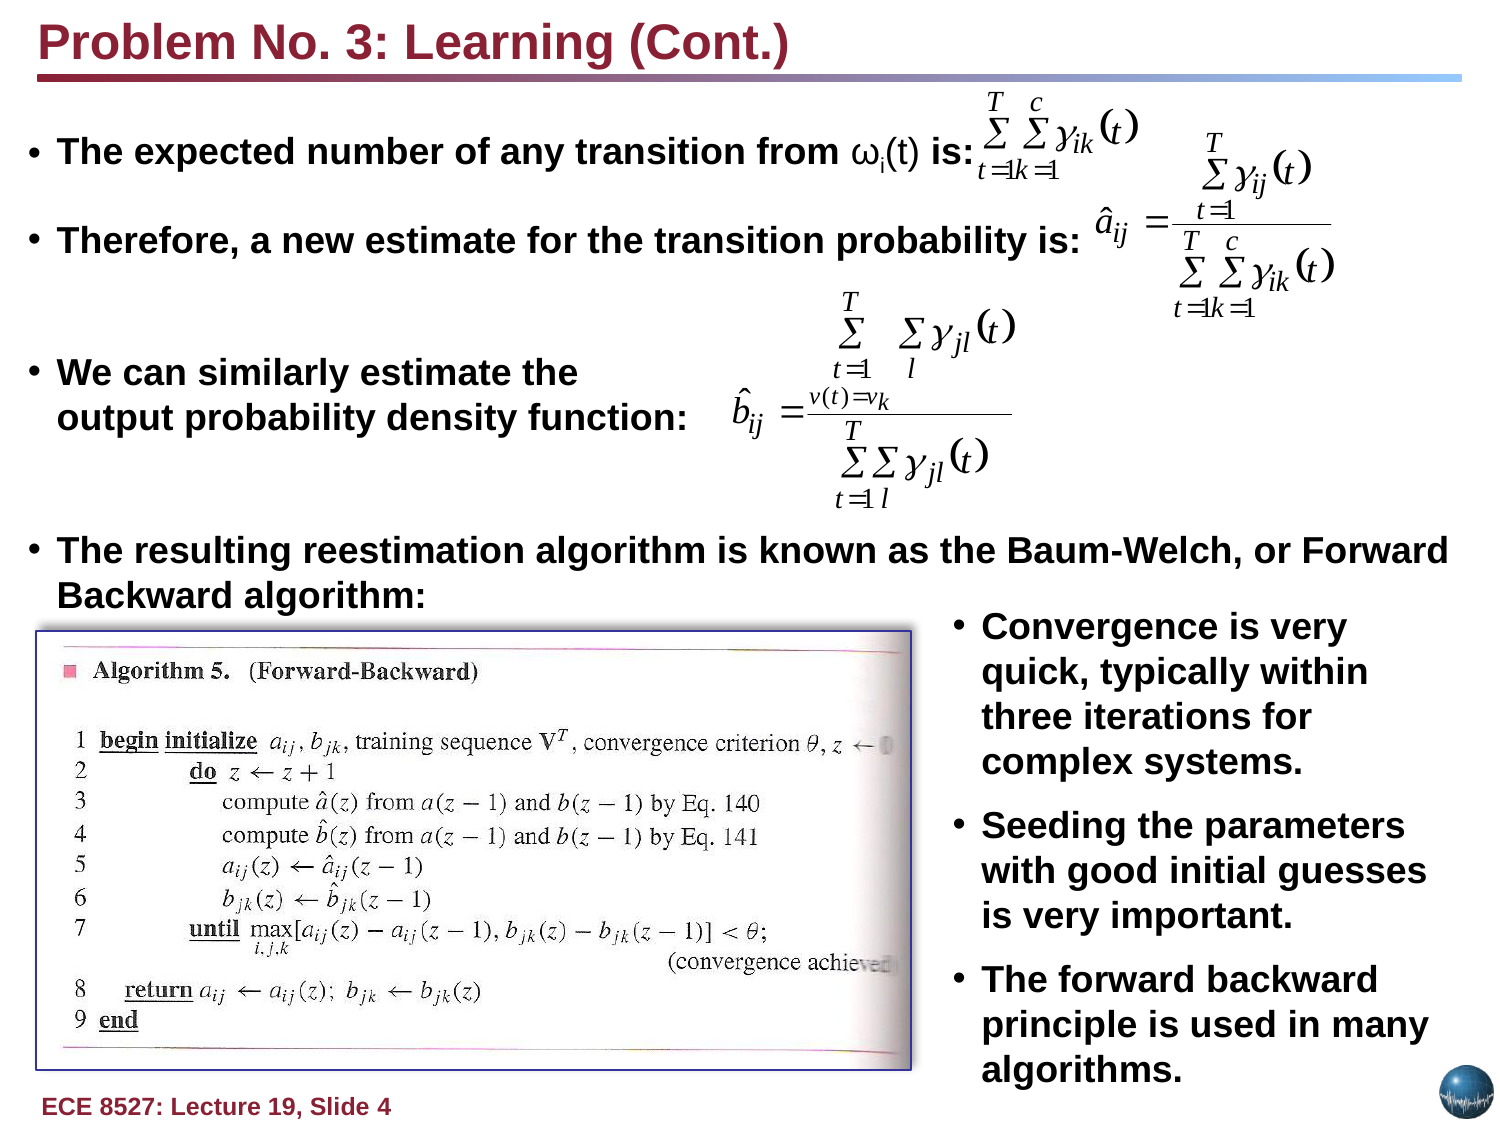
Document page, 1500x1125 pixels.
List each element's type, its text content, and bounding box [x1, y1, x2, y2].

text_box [1090, 124, 1338, 324]
picture [1439, 1065, 1494, 1119]
text_box The expected number of any transition from ωi(t) is: Therefore, a new estimate for the transition probability is: We can similarly estimate the output probability density function: The resulting reestimation algorithm is known as the Baum-Welch, or Forward Backward algorithm: [27, 101, 1460, 616]
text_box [728, 284, 1017, 514]
text_box Convergence is very quick, typically within three iterations for complex systems. Seeding the parameters with good initial guesses is very important. The forward backward principle is used in many algorithms. [952, 602, 1460, 1090]
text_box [974, 83, 1138, 186]
slide_number [0, 1074, 400, 1125]
text_box Problem No. 3: Learning (Cont.) [37, 9, 1459, 70]
picture [36, 631, 911, 1070]
